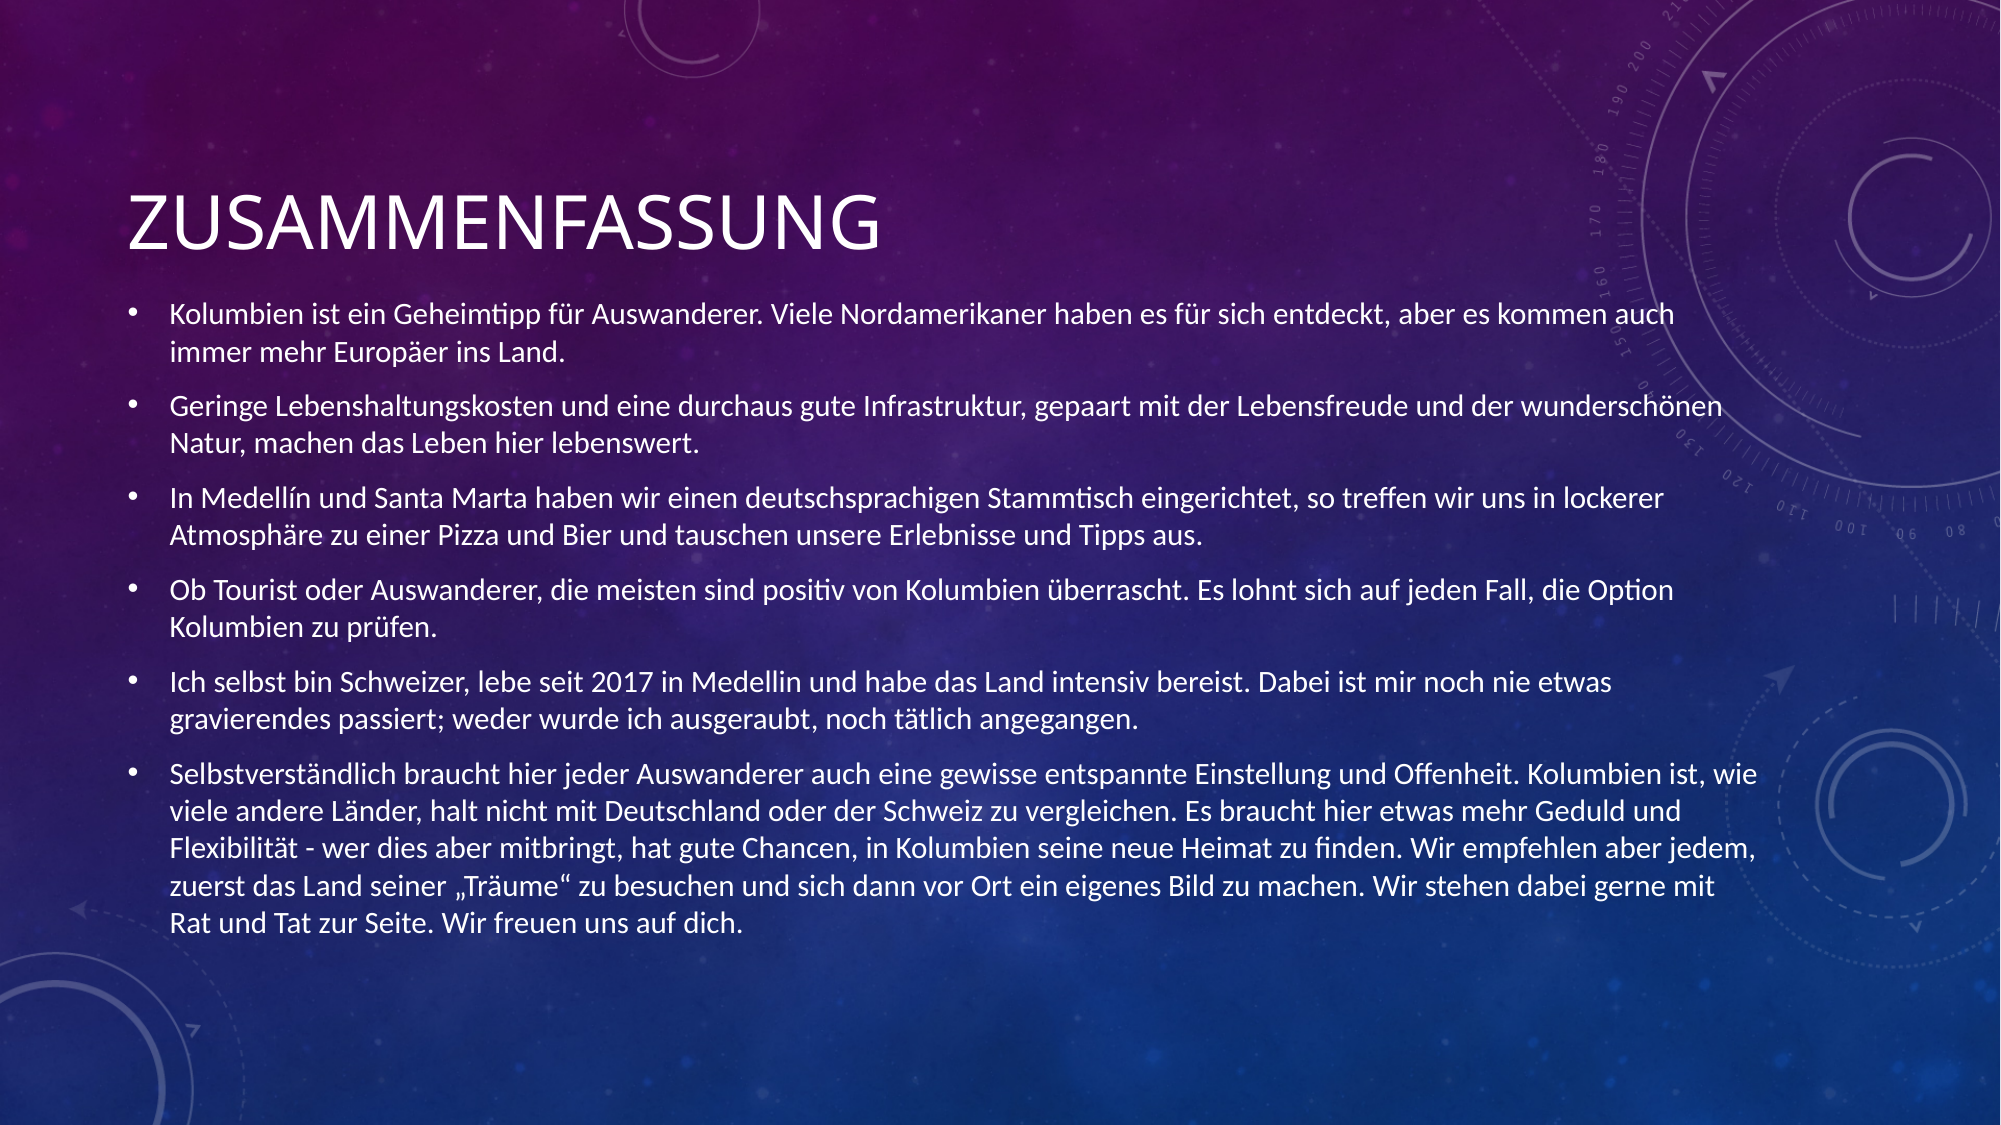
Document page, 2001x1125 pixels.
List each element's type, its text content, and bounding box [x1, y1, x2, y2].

list Kolumbien ist ein Geheimtipp für Auswanderer. Viele Nordamerikaner haben es für sich entdeckt, aber es kommen auch immer mehr Europäer ins Land. Geringe Lebenshaltungskosten und eine durchaus gute Infrastruktur, gepaart mit der Lebensfreude und der wunderschönen Natur, machen das Leben hier lebenswert. In Medellín und Santa Marta haben wir einen deutschsprachigen Stammtisch eingerichtet, so treffen wir uns in lockerer Atmosphäre zu einer Pizza und Bier und tauschen unsere Erlebnisse und Tipps aus. Ob Tourist oder Auswanderer, die meisten sind positiv von Kolumbien überrascht. Es lohnt sich auf jeden Fall, die Option Kolumbien zu prüfen. Ich selbst bin Schweizer, lebe seit 2017 in Medellin und habe das Land intensiv bereist. Dabei ist mir noch nie etwas gravierendes passiert; weder wurde ich ausgeraubt, noch tätlich angegangen. Selbstverständlich braucht hier jeder Auswanderer auch eine gewisse entspannte Einstellung und Offenheit. Kolumbien ist, wie viele andere Länder, halt nicht mit Deutschland oder der Schweiz zu vergleichen. Es braucht hier etwas mehr Geduld und Flexibilität - wer dies aber mitbringt, hat gute Chancen, in Kolumbien seine neue Heimat zu finden. Wir empfehlen aber jedem, zuerst das Land seiner „Träume“ zu besuchen und sich dann vor Ort ein eigenes Bild zu machen. Wir stehen dabei gerne mit Rat und Tat zur Seite. Wir freuen uns auf dich. [112, 283, 1775, 950]
title Zusammenfassung [112, 99, 1775, 283]
picture [0, 0, 2001, 1125]
